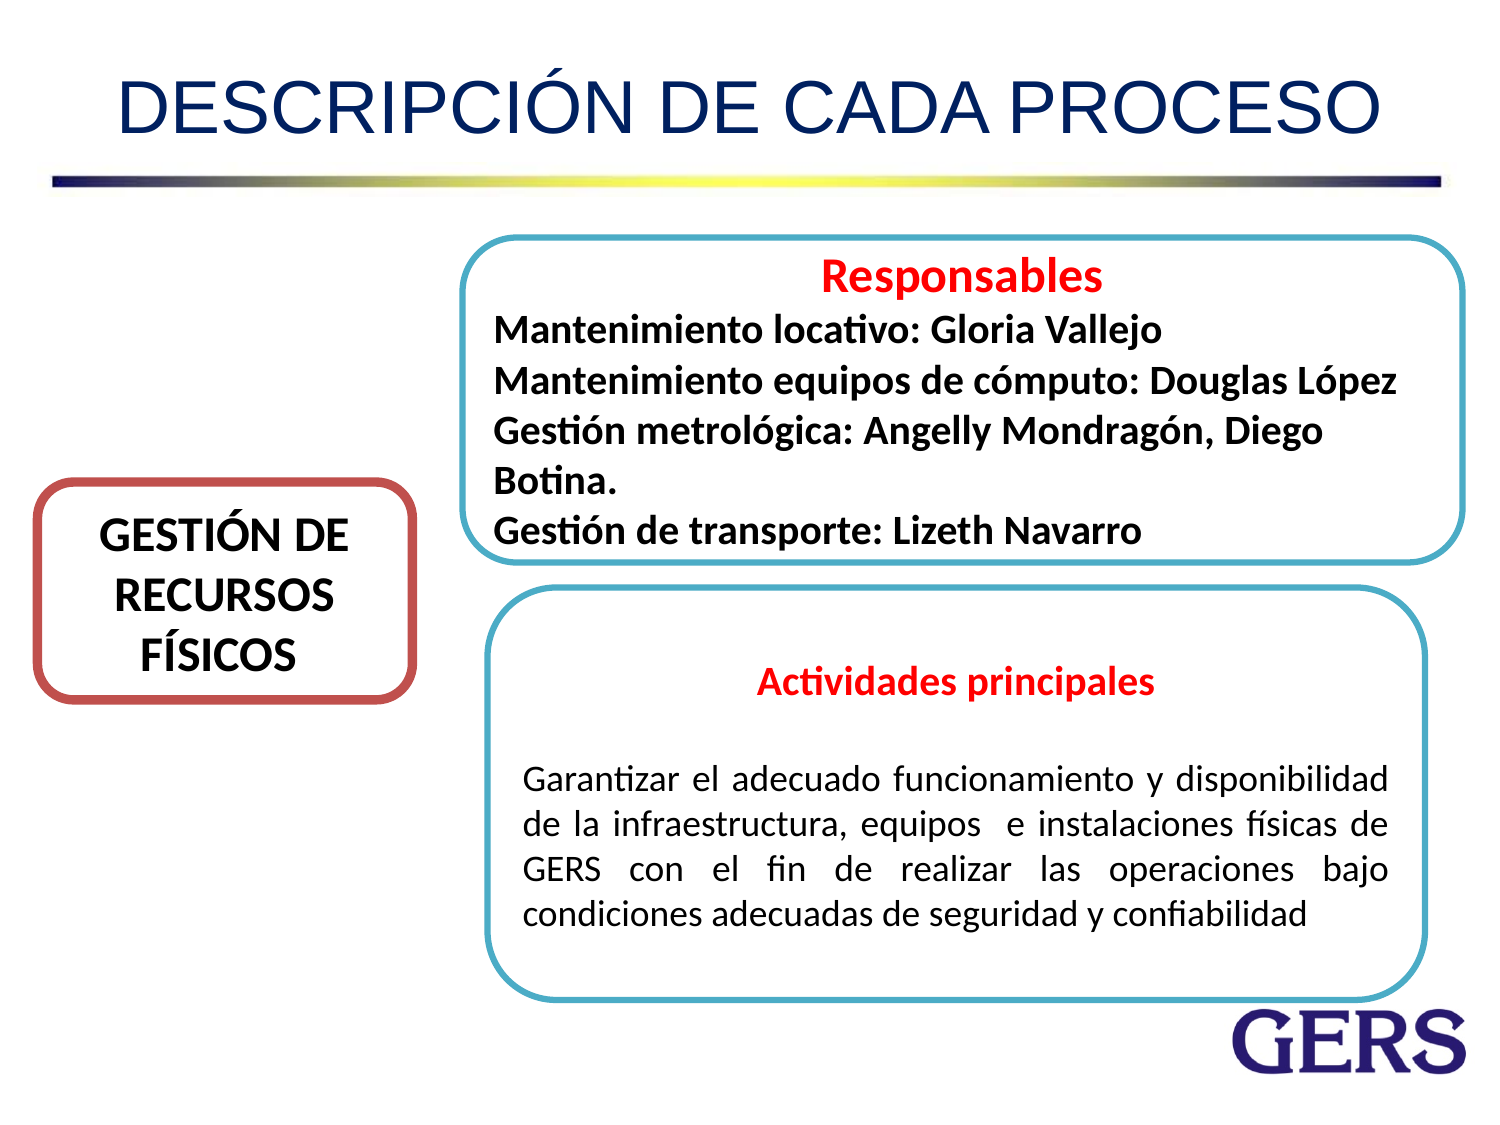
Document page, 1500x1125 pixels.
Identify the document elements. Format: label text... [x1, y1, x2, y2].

text_box Responsables Mantenimiento locativo: Gloria Vallejo Mantenimiento equipos de cómputo: Douglas López Gestión metrológica: Angelly Mondragón, Diego Botina. Gestión de transporte: Lizeth Navarro [462, 237, 1463, 563]
text_box GESTIÓN DE RECURSOS FÍSICOS [37, 482, 413, 700]
text_box Actividades principales Garantizar el adecuado funcionamiento y disponibilidad de la infraestructura, equipos e instalaciones físicas de GERS con el fin de realizar las operaciones bajo condiciones adecuadas de seguridad y confiabilidad [487, 587, 1426, 1000]
picture [37, 162, 1457, 197]
title DESCRIPCIÓN DE CADA PROCESO [75, 45, 1425, 163]
picture [1224, 987, 1475, 1100]
